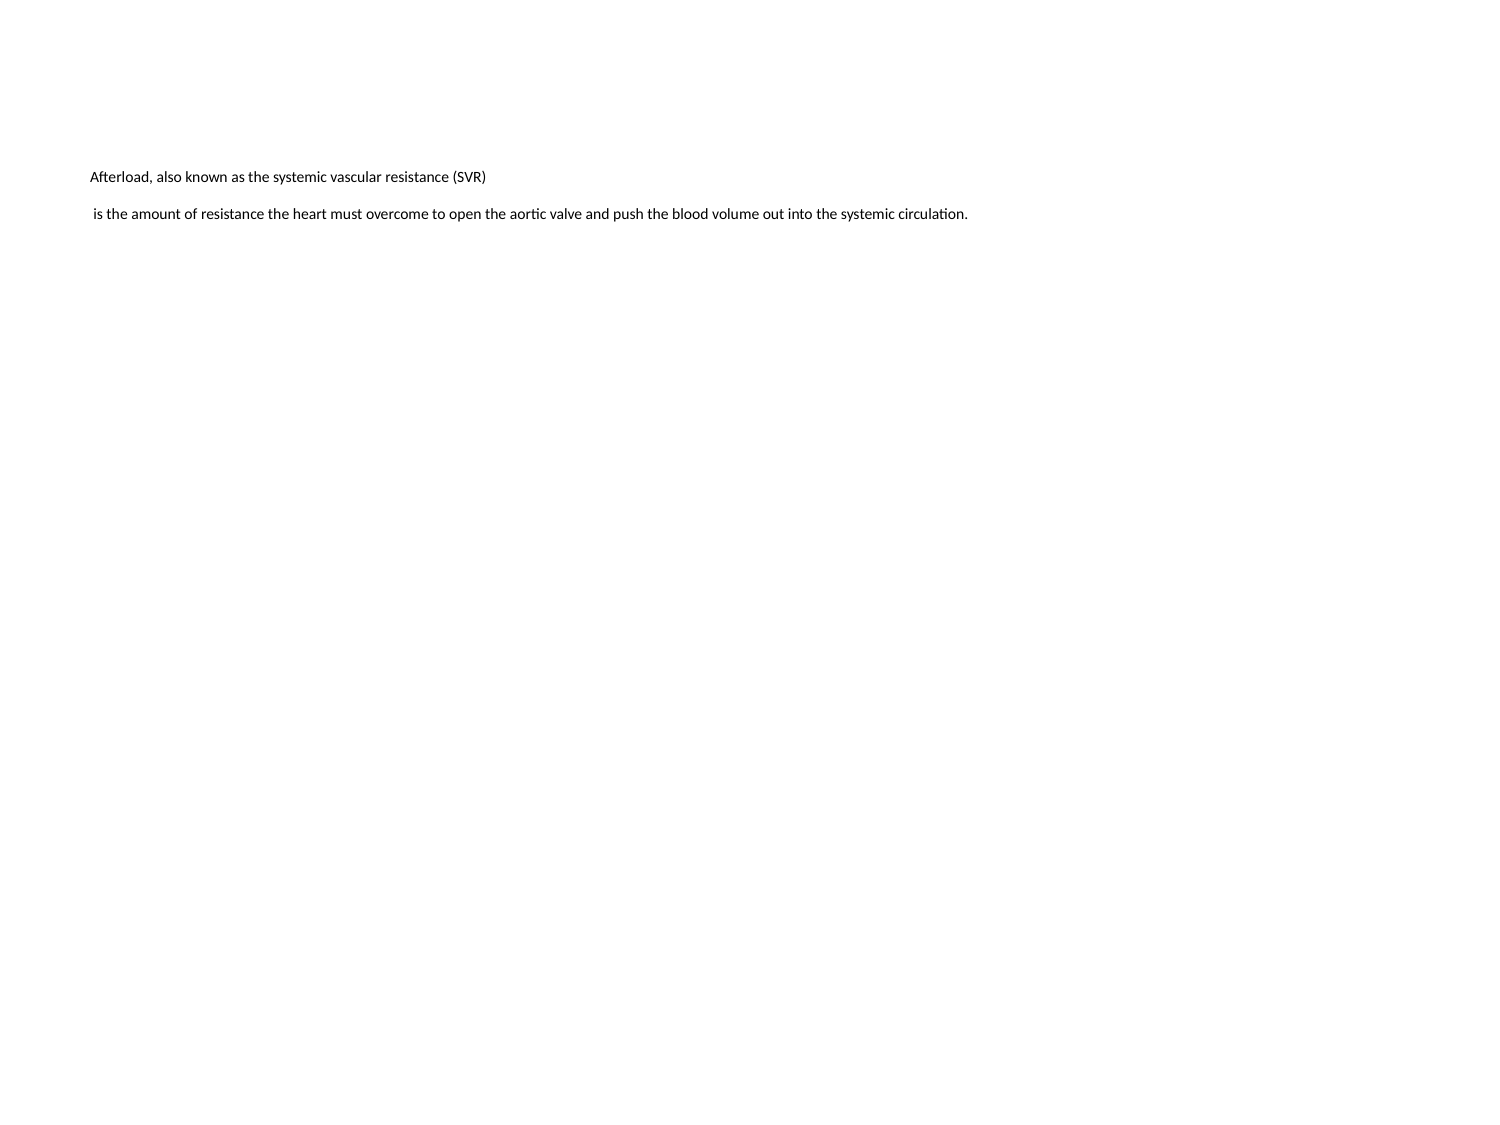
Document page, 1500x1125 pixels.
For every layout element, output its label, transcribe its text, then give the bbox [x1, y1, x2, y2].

title Afterload, also known as the systemic vascular resistance (SVR) is the amount of resistance the heart must overcome to open the aortic valve and push the blood volume out into the systemic circulation. [75, 45, 1425, 233]
